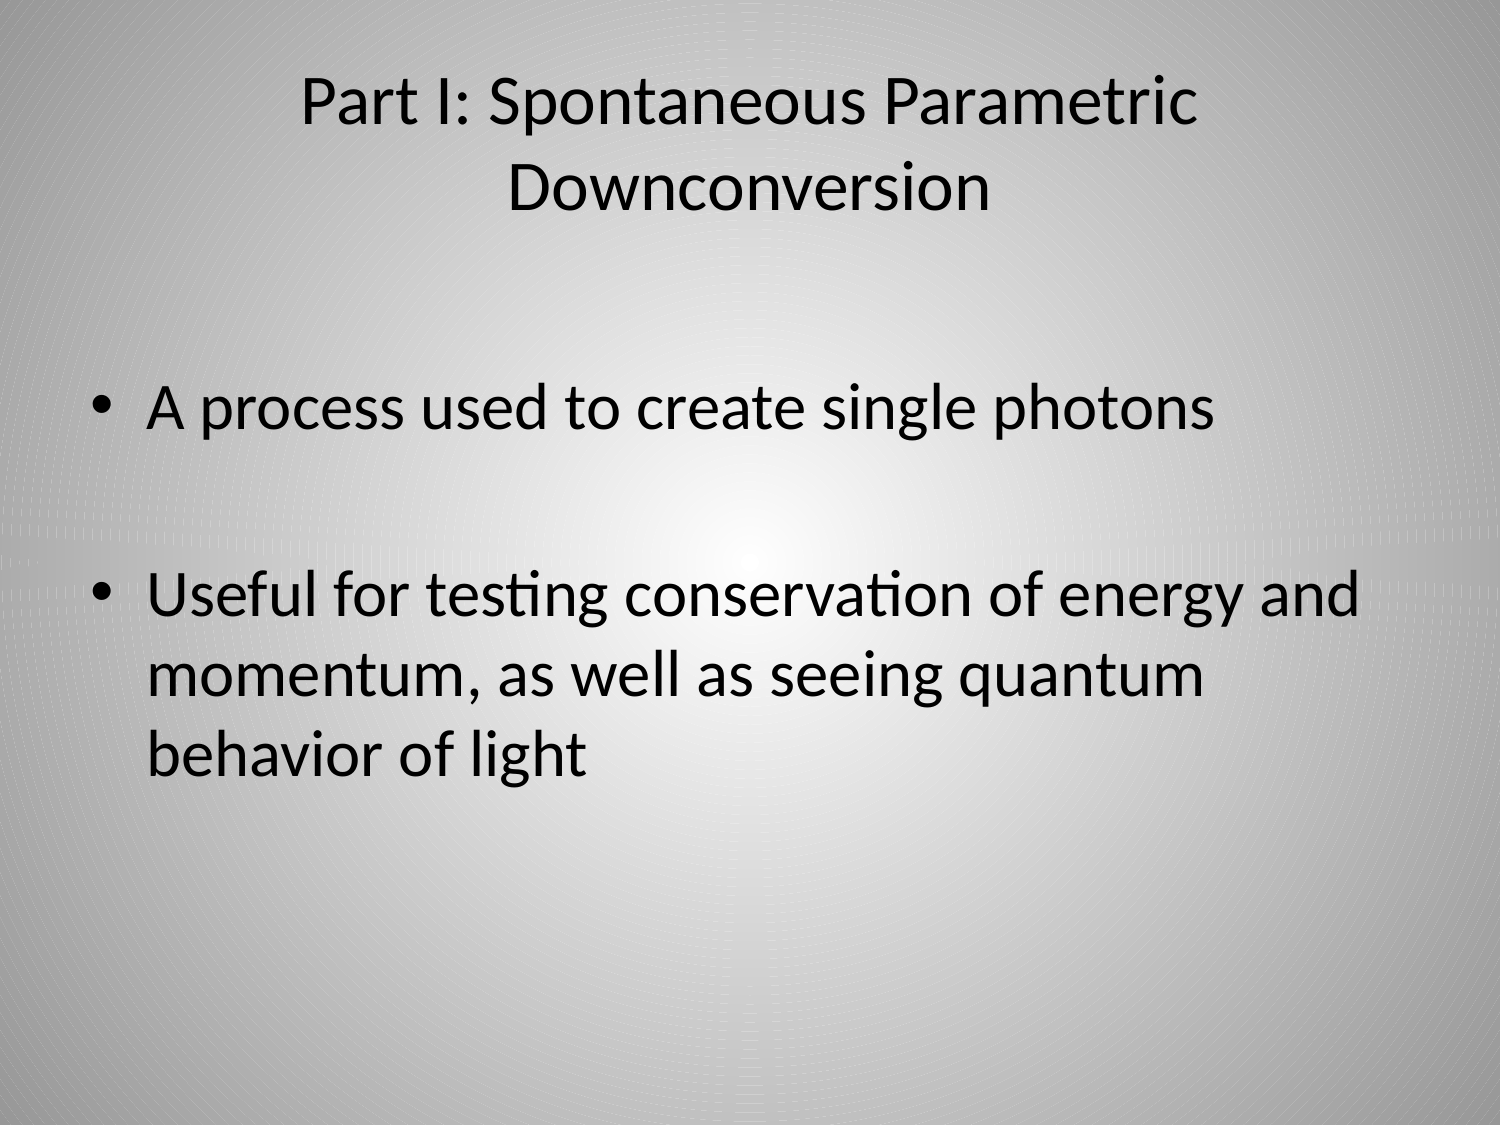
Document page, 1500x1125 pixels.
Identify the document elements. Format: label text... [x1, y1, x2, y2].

title Part I: Spontaneous Parametric Downconversion [75, 45, 1425, 233]
list A process used to create single photons Useful for testing conservation of energy and momentum, as well as seeing quantum behavior of light [75, 262, 1425, 1005]
